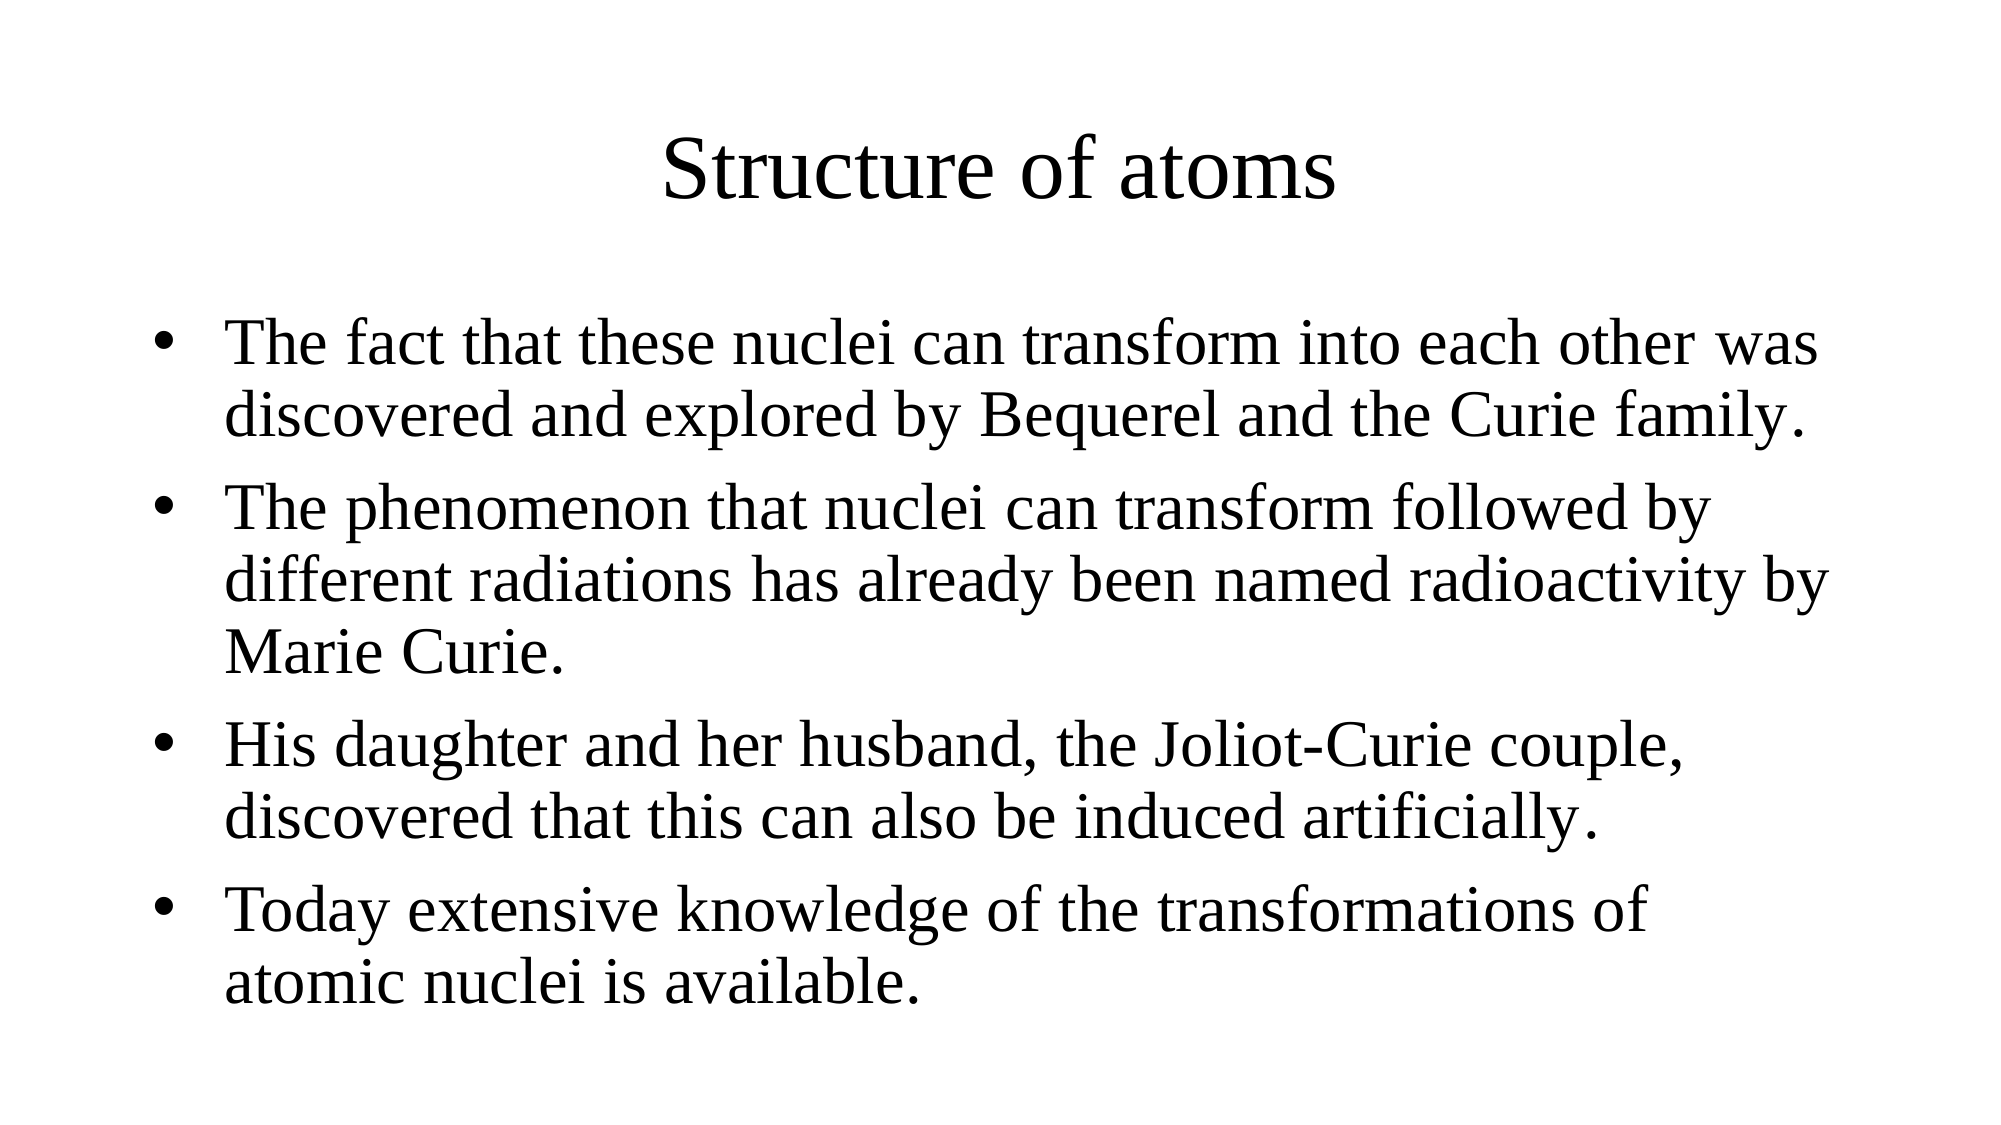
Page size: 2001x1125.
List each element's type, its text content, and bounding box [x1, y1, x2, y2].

list The fact that these nuclei can transform into each other was discovered and explored by Bequerel and the Curie family. The phenomenon that nuclei can transform followed by different radiations has already been named radioactivity by Marie Curie. His daughter and her husband, the Joliot-Curie couple, discovered that this can also be induced artificially. Today extensive knowledge of the transformations of atomic nuclei is available. [137, 299, 1863, 1125]
title Structure of atoms [137, 59, 1863, 278]
